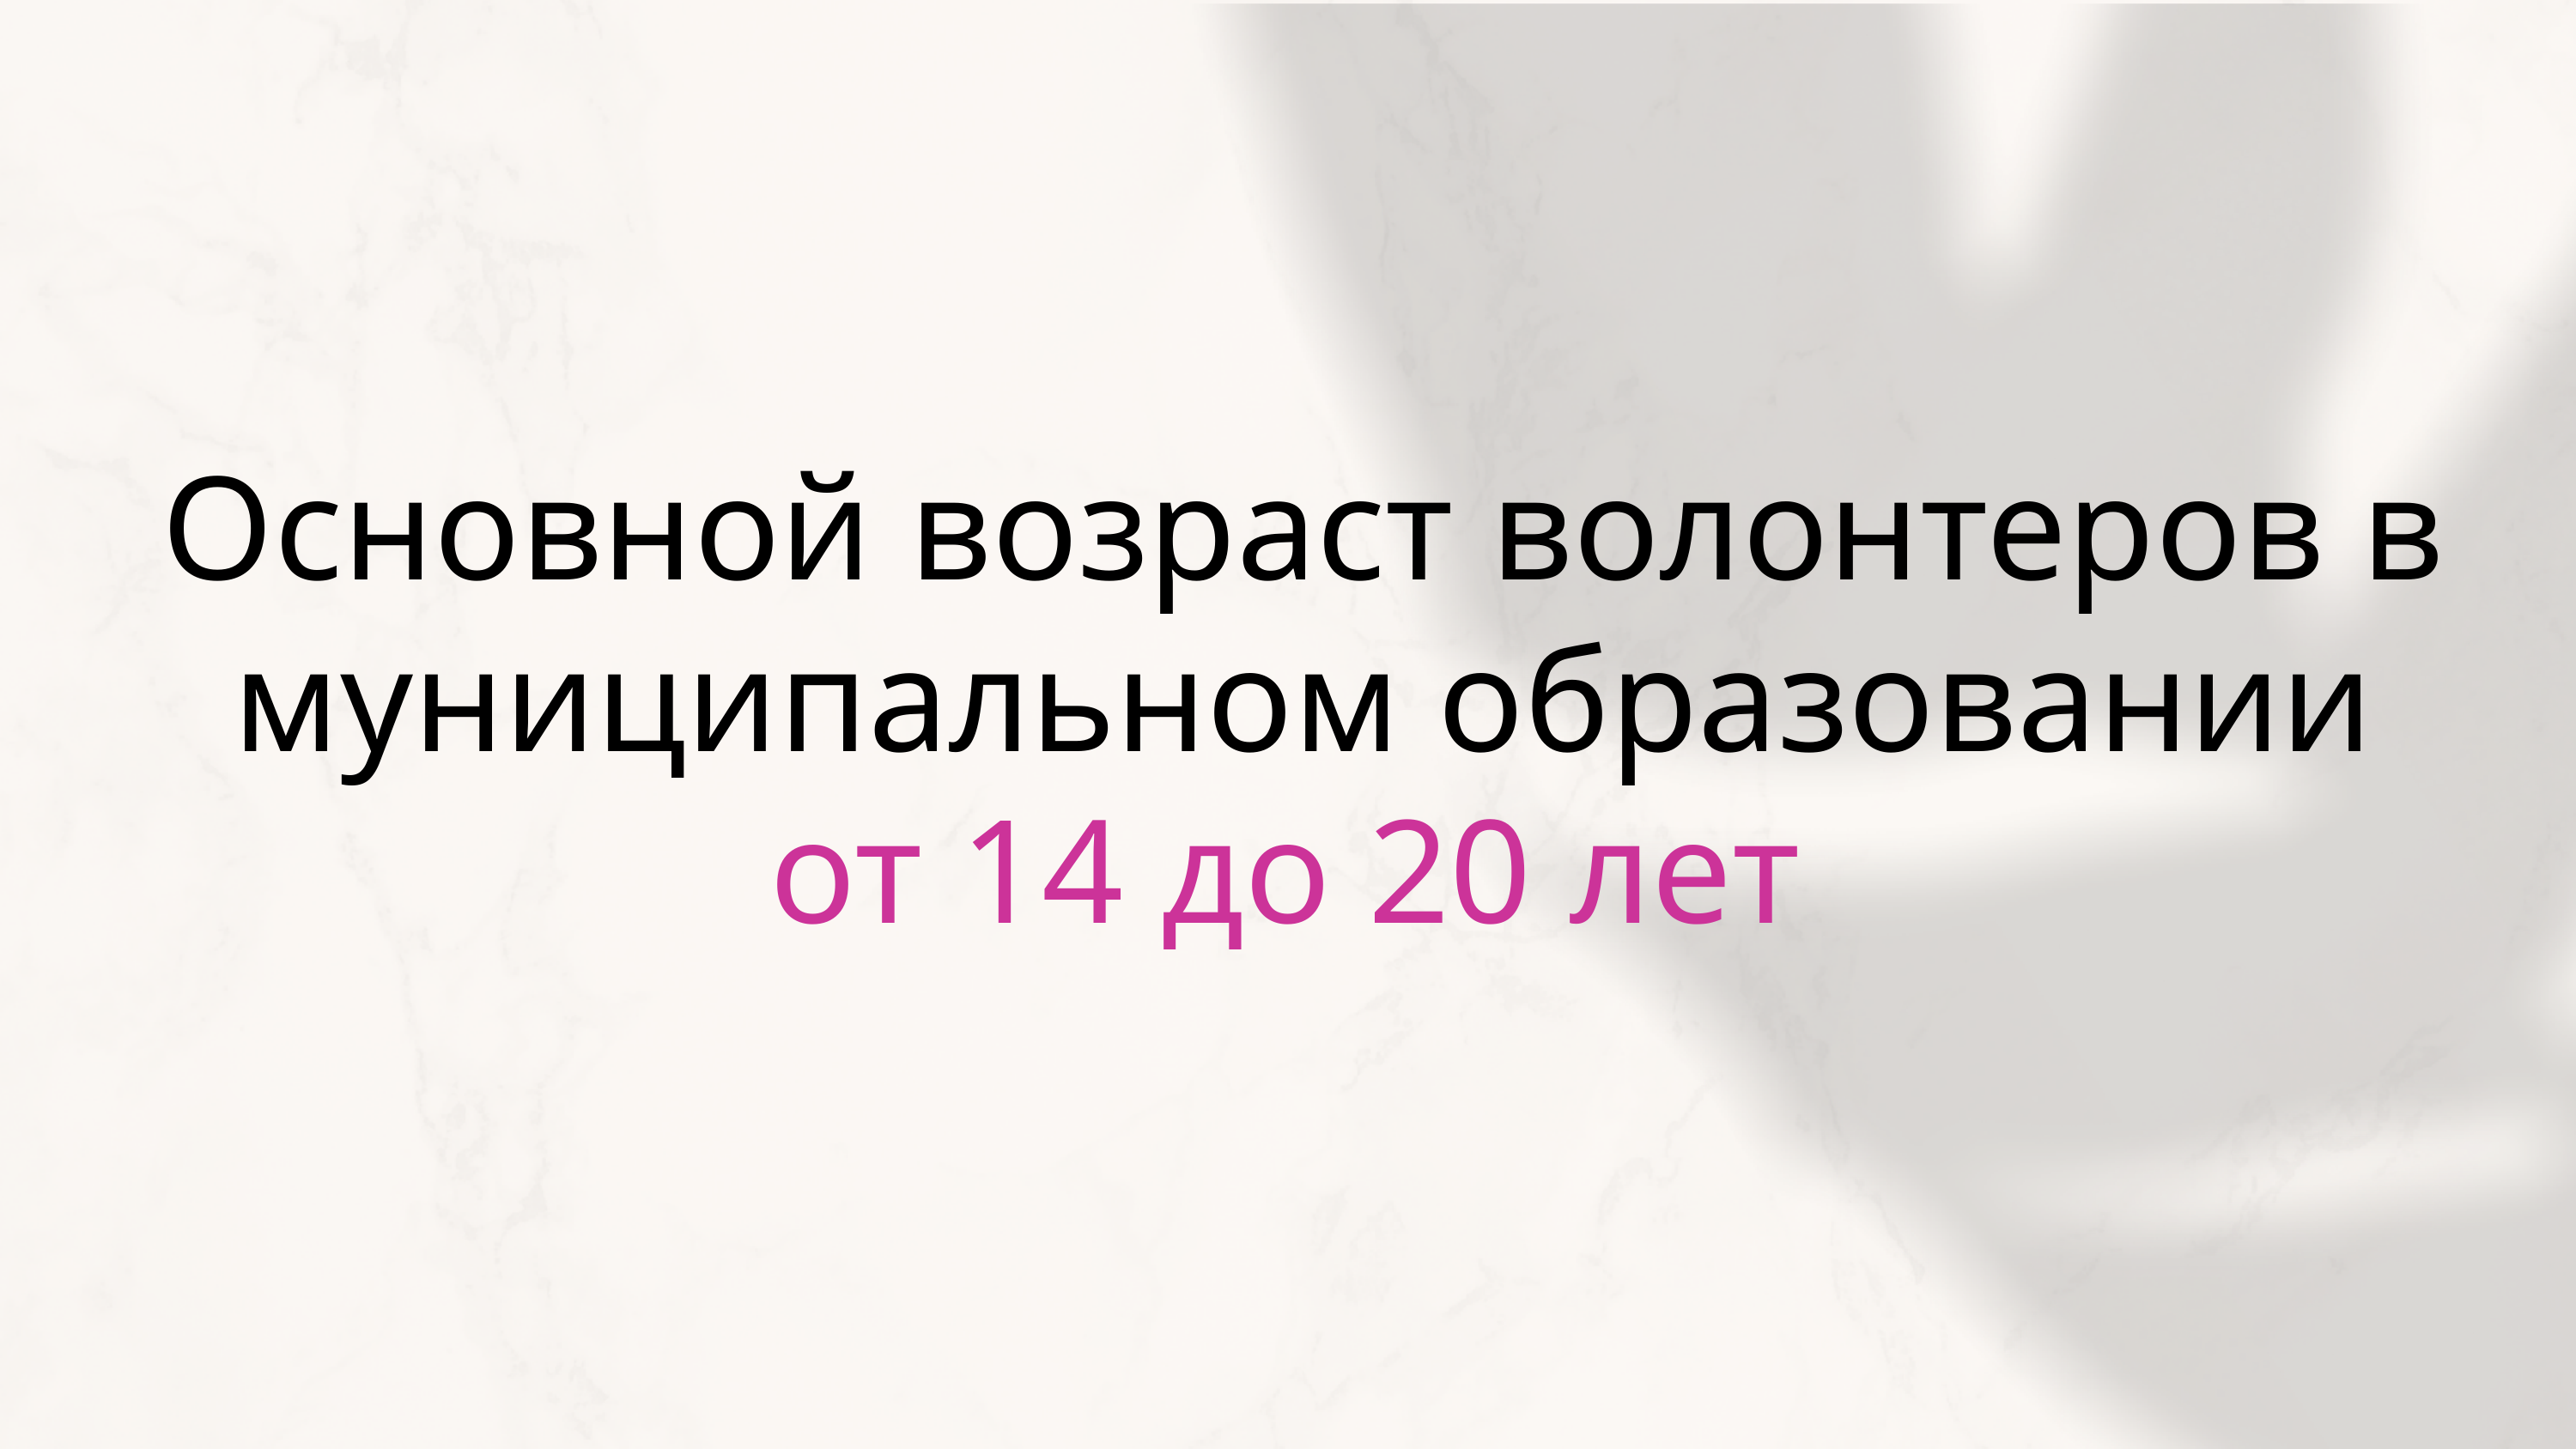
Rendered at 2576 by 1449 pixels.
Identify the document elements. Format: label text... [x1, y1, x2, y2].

text_box Основной возраст волонтеров в муниципальном образовании от 14 до 20 лет [75, 434, 908, 952]
picture [0, 0, 2576, 1449]
